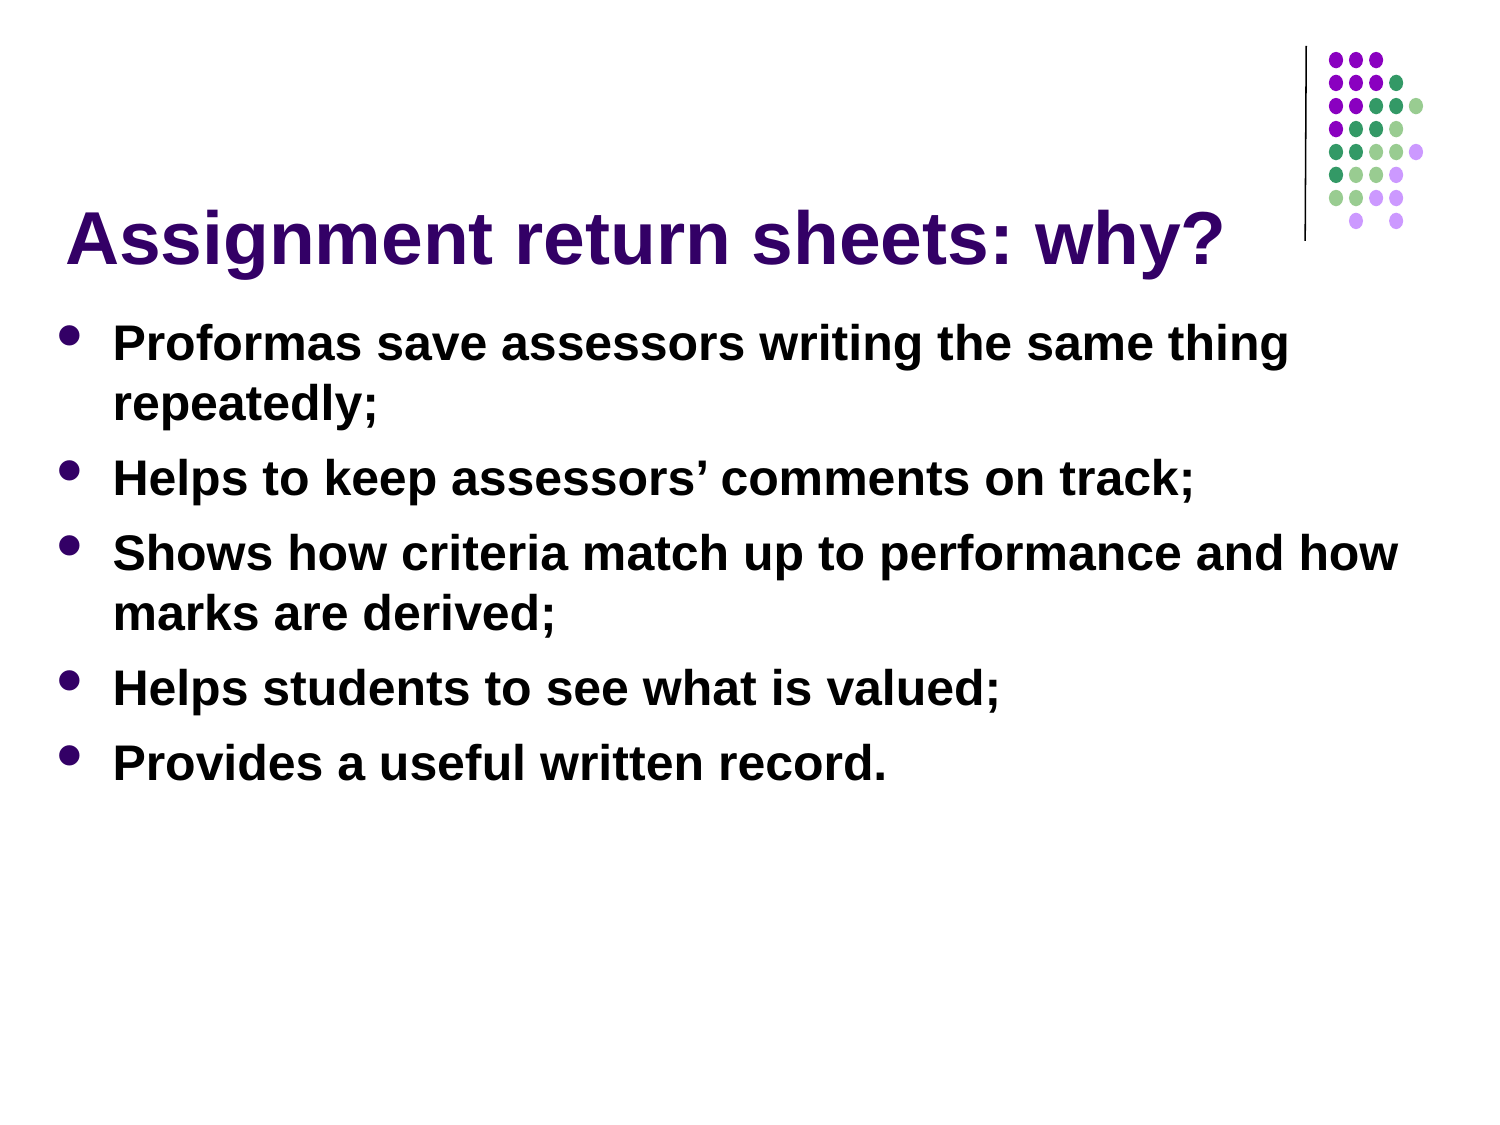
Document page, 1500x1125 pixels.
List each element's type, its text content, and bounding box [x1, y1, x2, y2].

title Assignment return sheets: why? [50, 99, 1438, 288]
list Proformas save assessors writing the same thing repeatedly; Helps to keep assessors’ comments on track; Shows how criteria match up to performance and how marks are derived; Helps students to see what is valued; Provides a useful written record. [41, 302, 1471, 1000]
